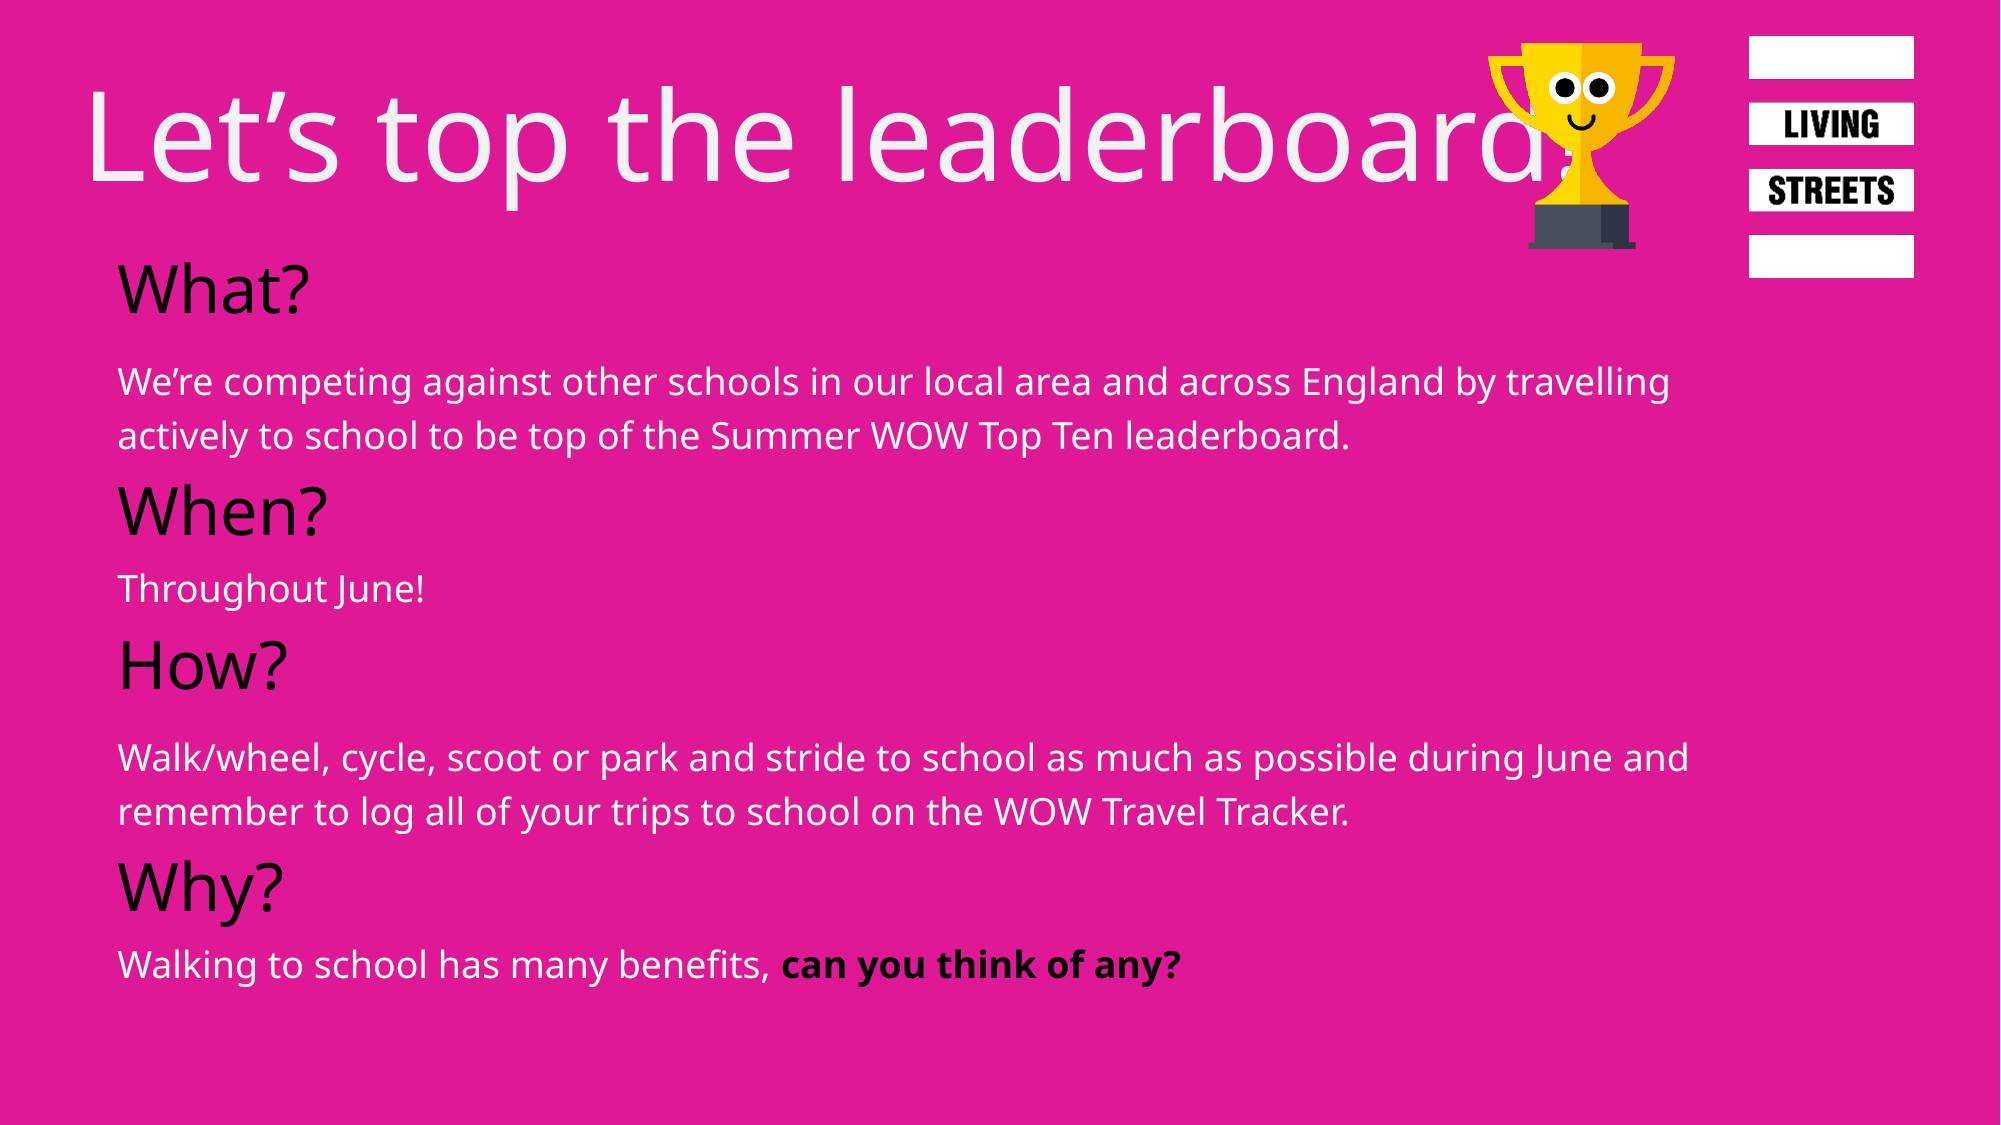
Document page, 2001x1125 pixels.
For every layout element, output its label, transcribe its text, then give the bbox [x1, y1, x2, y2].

list What? We’re competing against other schools in our local area and across England by travelling actively to school to be top of the Summer WOW Top Ten leaderboard. When? Throughout June! How? Walk/wheel, cycle, scoot or park and stride to school as much as possible during June and remember to log all of your trips to school on the WOW Travel Tracker. Why? Walking to school has many benefits, can you think of any? [102, 248, 1715, 1048]
picture [1488, 43, 1675, 249]
title Let’s top the leaderboard! [66, 32, 1715, 250]
picture [1749, 36, 1914, 278]
